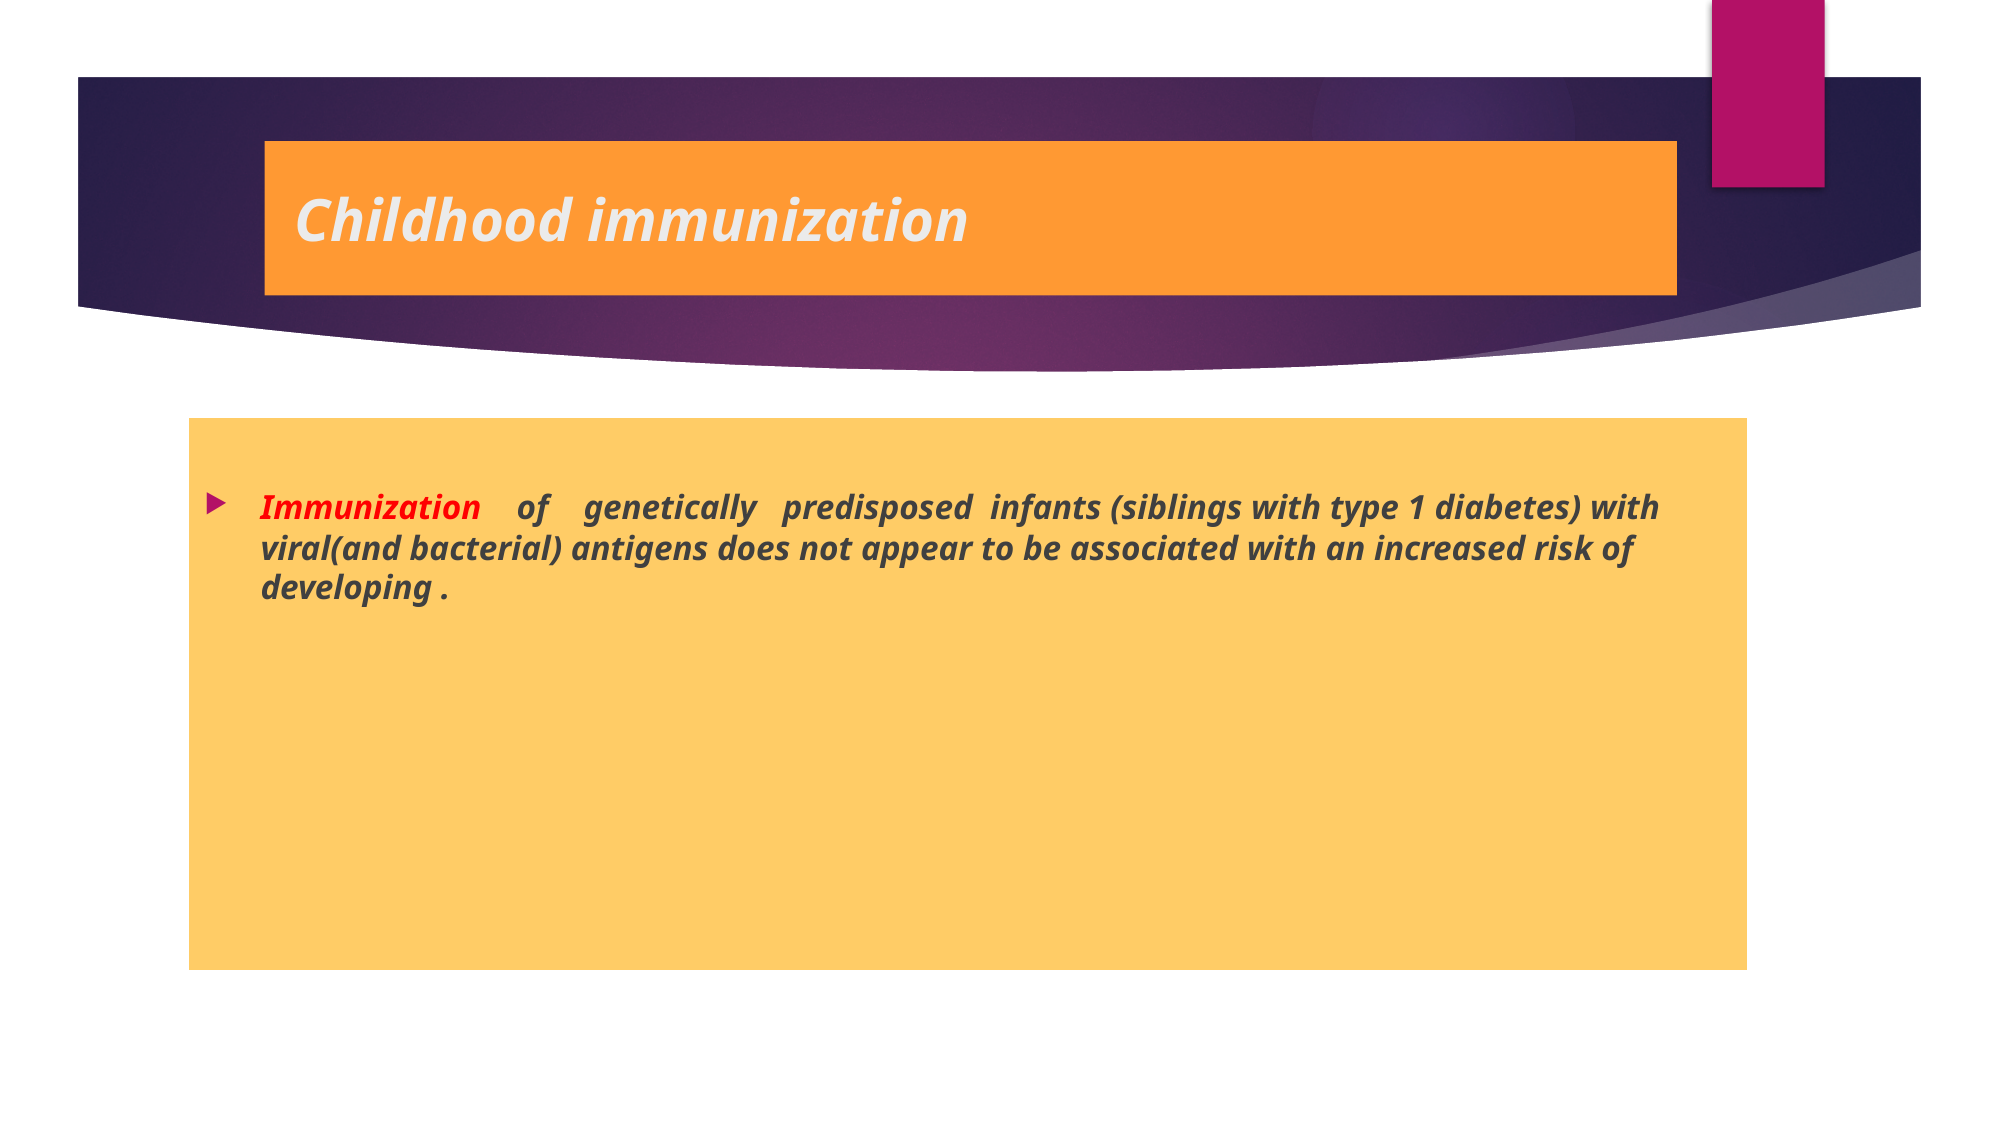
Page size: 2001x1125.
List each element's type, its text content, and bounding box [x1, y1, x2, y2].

list Immunization of genetically predisposed infants (siblings with type 1 diabetes) with viral(and bacterial) antigens does not appear to be associated with an increased risk of developing . [189, 418, 1747, 970]
title Childhood immunization [264, 141, 1677, 296]
